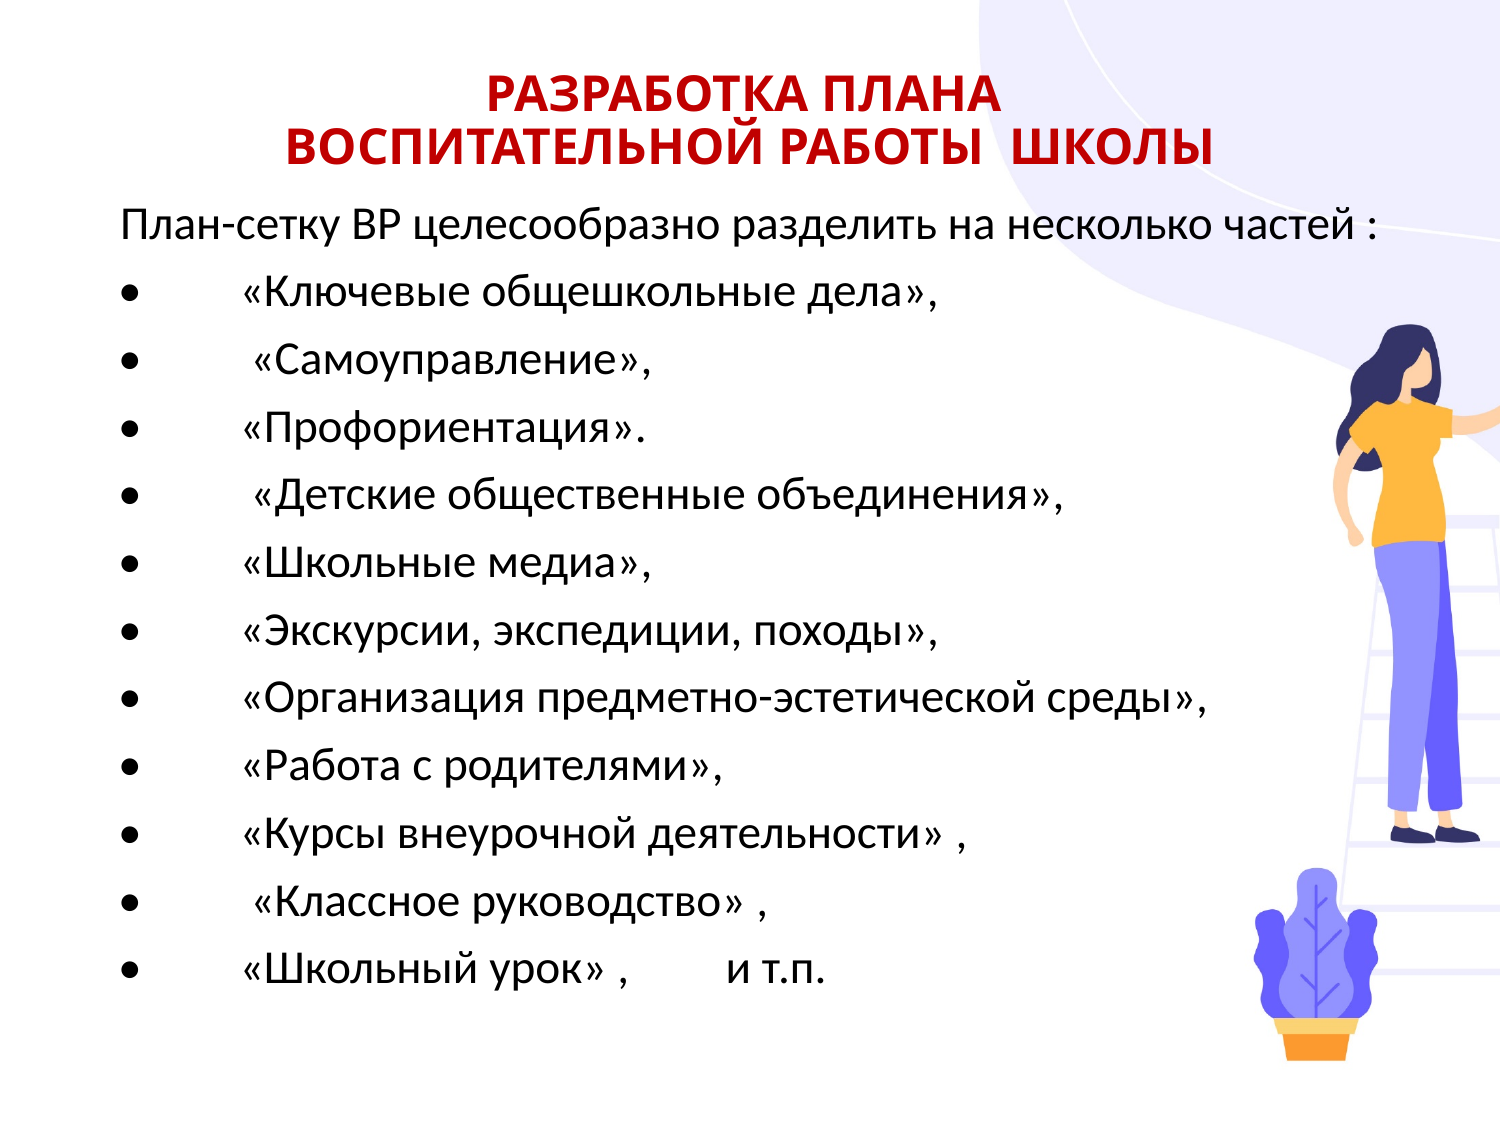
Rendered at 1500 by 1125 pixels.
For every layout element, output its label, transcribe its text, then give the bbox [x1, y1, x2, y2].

list План-сетку ВР целесообразно разделить на несколько частей : • «Ключевые общешкольные дела», • «Самоуправление», • «Профориентация». • «Детские общественные объединения», • «Школьные медиа», • «Экскурсии, экспедиции, походы», • «Организация предметно-эстетической среды», • «Работа с родителями», • «Курсы внеурочной деятельности» , • «Классное руководство» , • «Школьный урок» , и т.п. [103, 191, 1397, 1014]
title РАЗРАБОТКА ПланА воспитательной работы ШКОЛЫ [103, 59, 1397, 191]
picture [0, 0, 1500, 1125]
